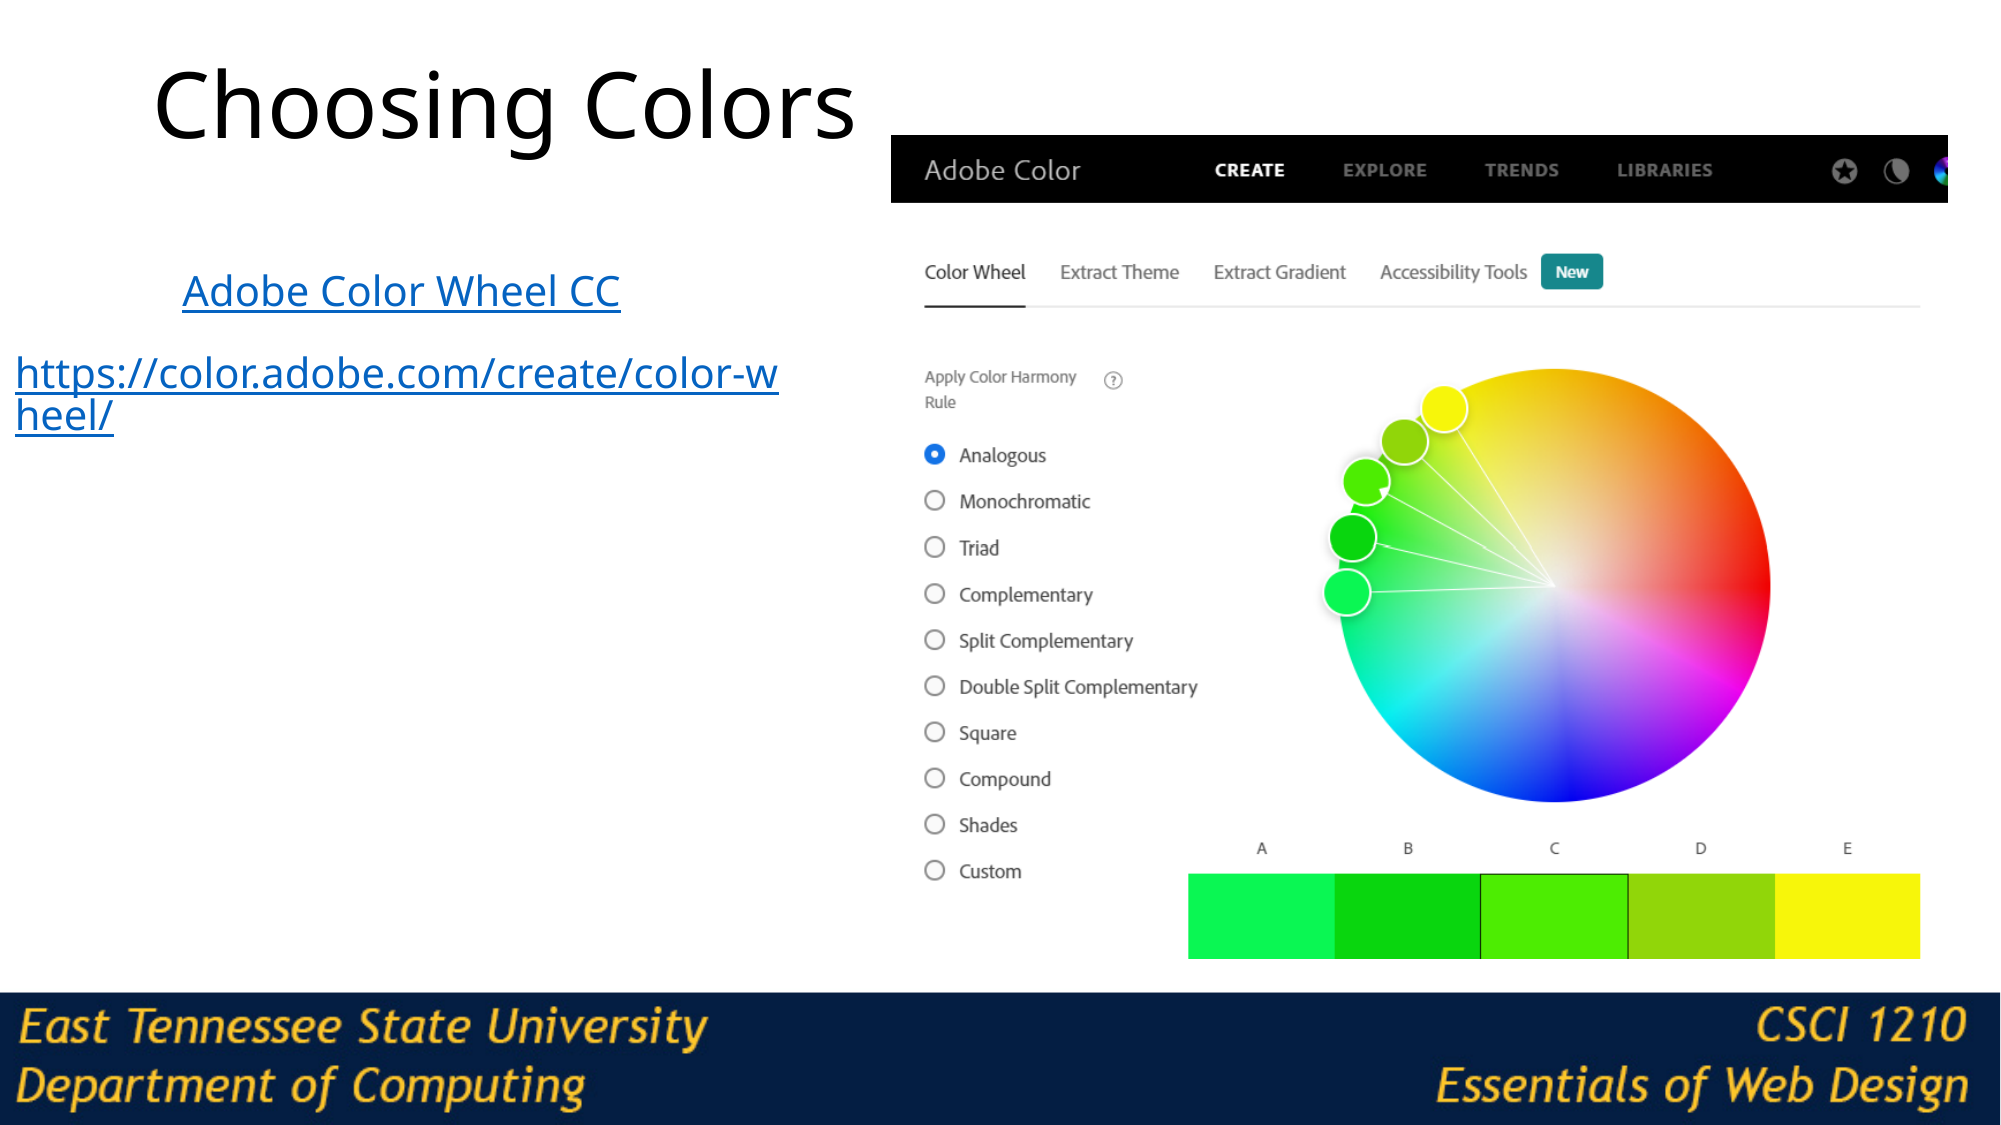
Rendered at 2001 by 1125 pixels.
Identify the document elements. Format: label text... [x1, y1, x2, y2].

picture [0, 0, 2001, 1125]
text_box Adobe Color Wheel CC https://color.adobe.com/create/color-wheel/ [0, 257, 804, 412]
title Choosing Colors [137, 0, 1863, 218]
